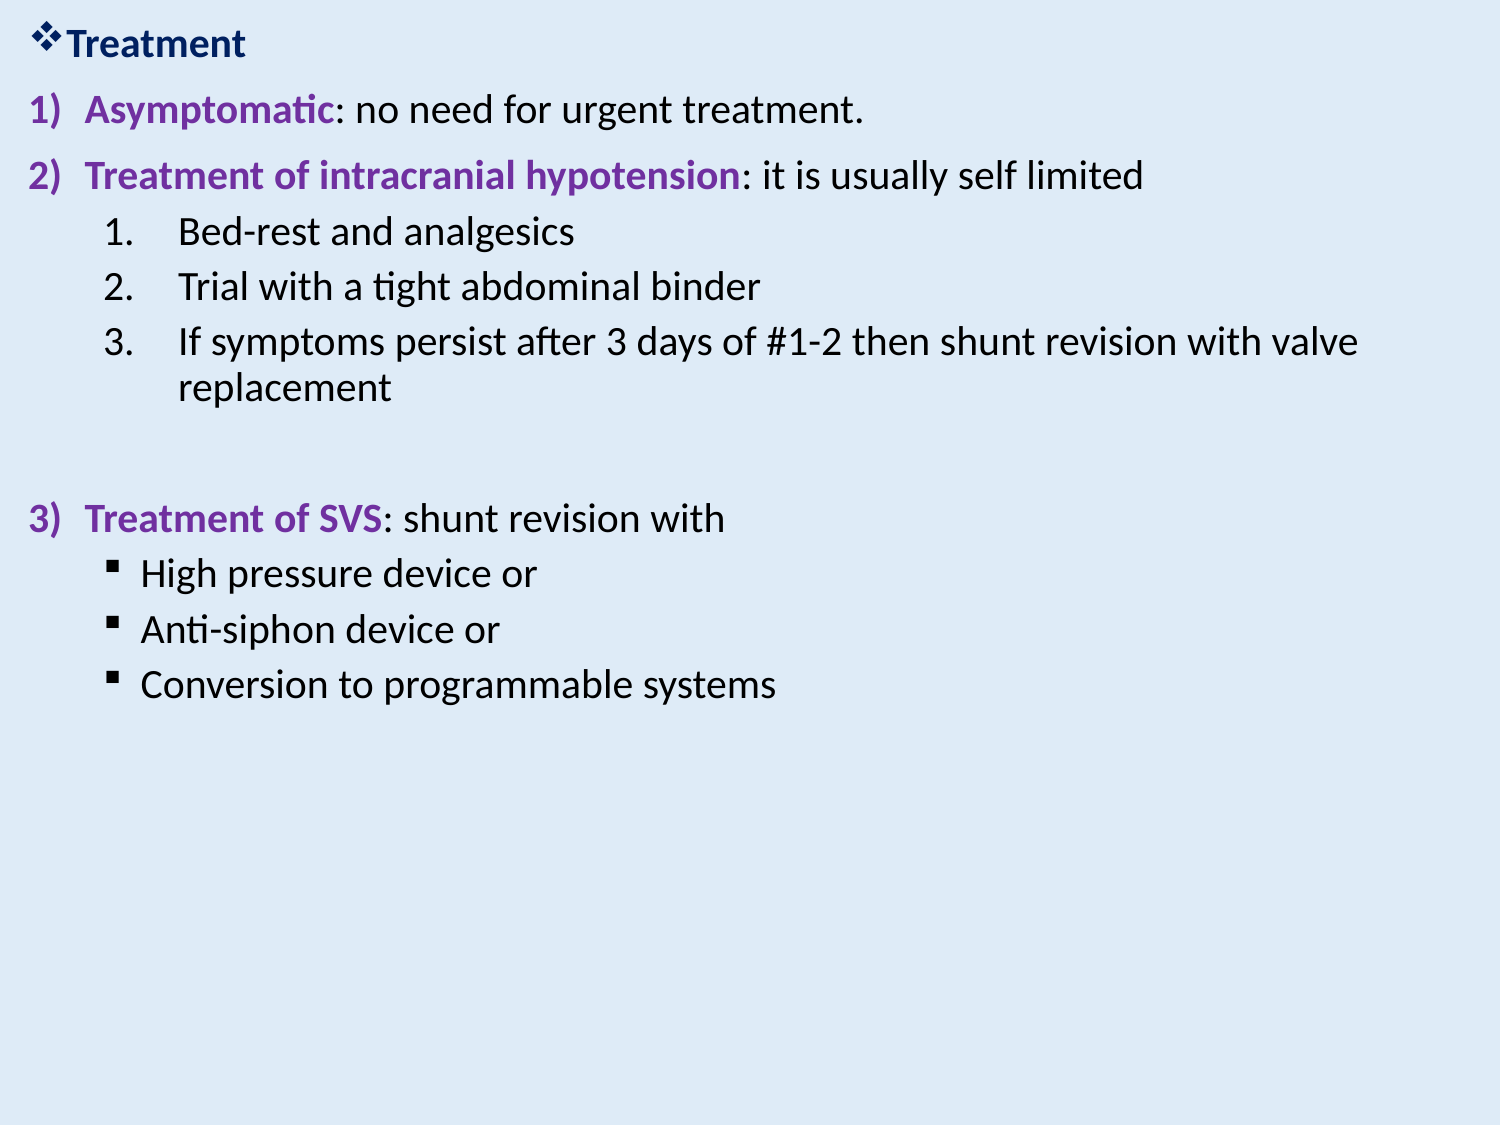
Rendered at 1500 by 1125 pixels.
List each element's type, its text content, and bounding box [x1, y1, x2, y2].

list Treatment Asymptomatic: no need for urgent treatment. Treatment of intracranial hypotension: it is usually self limited Bed-rest and analgesics Trial with a tight abdominal binder If symptoms persist after 3 days of #1-2 then shunt revision with valve replacement Treatment of SVS: shunt revision with High pressure device or Anti-siphon device or Conversion to programmable systems [13, 14, 1485, 1059]
